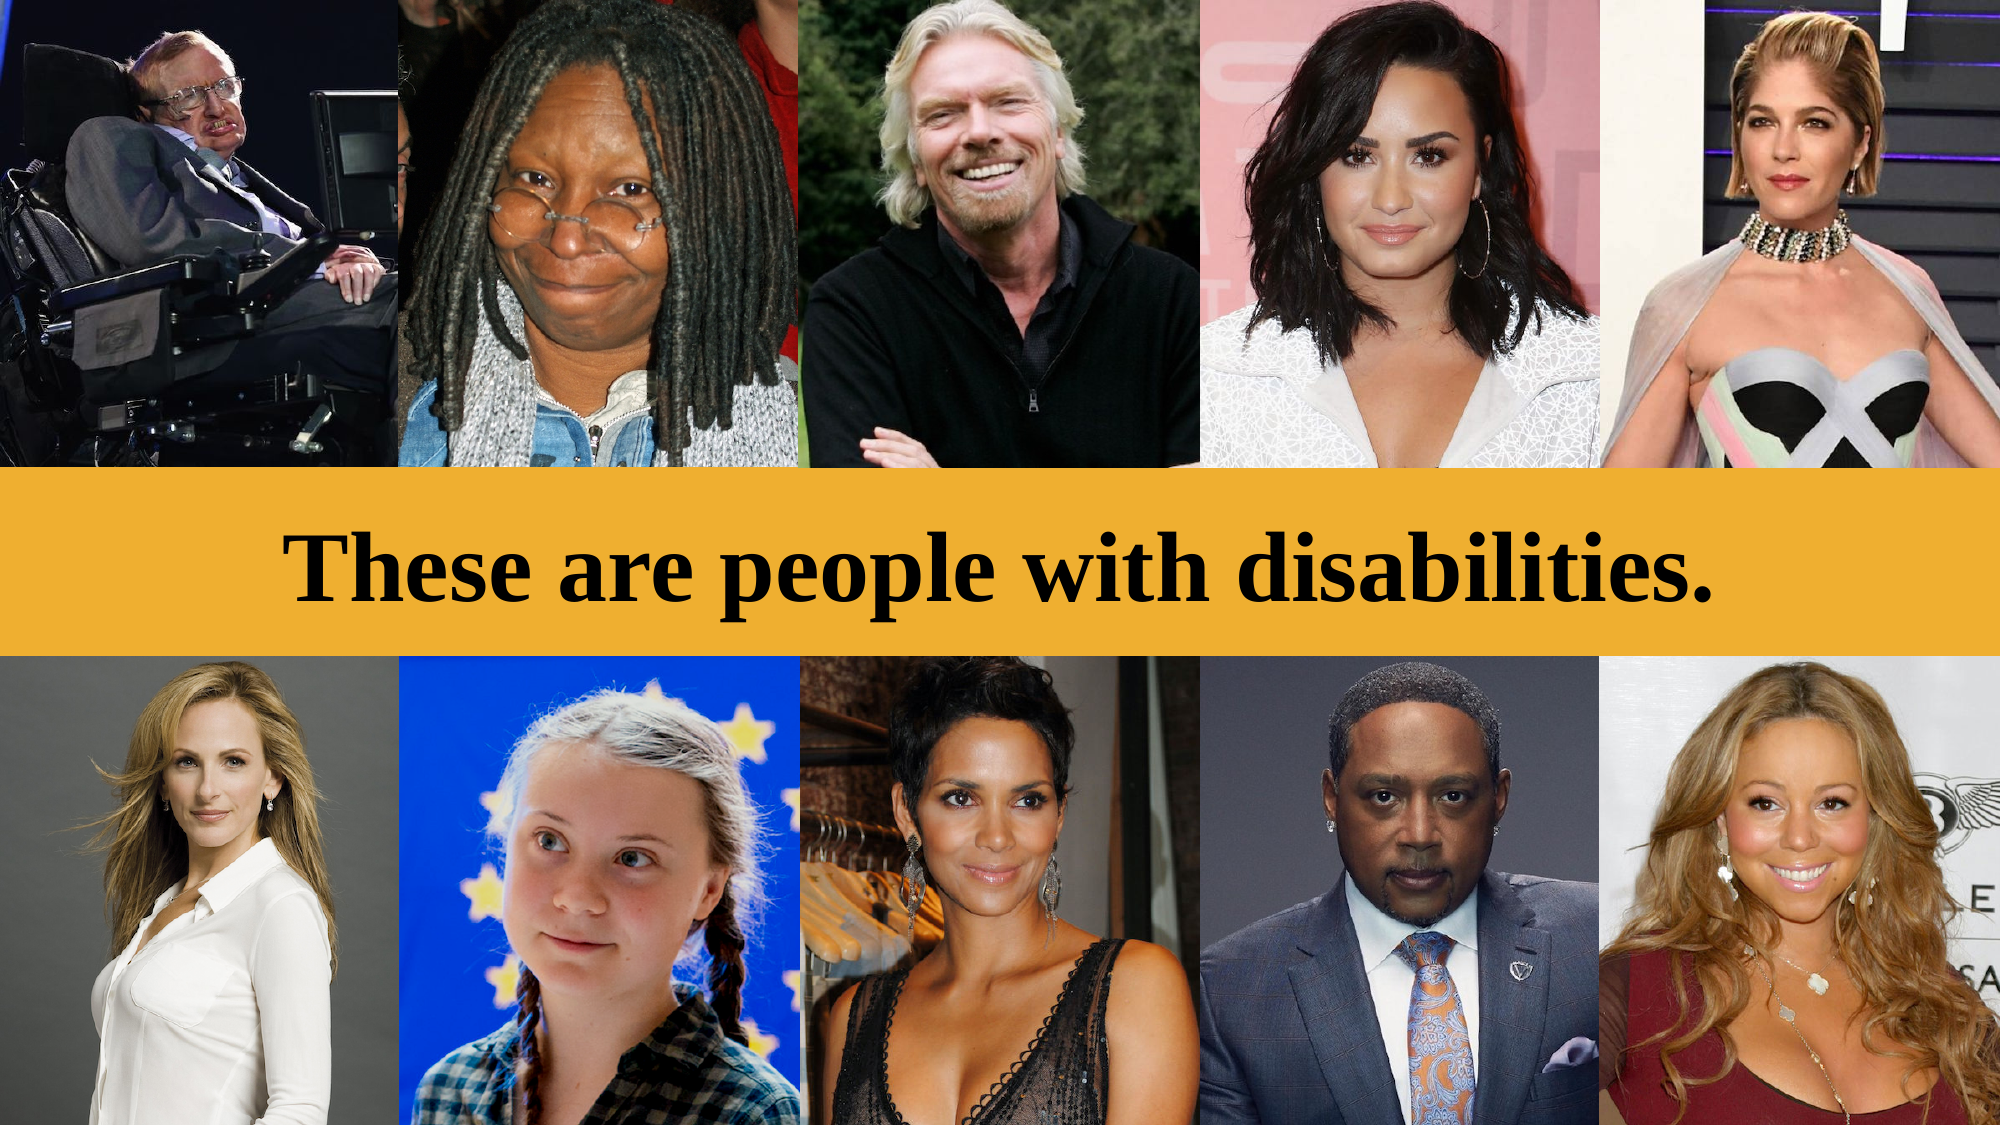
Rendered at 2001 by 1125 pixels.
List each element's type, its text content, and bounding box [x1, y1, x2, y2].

text_box These are people with disabilities. [164, 494, 1836, 630]
picture [0, 656, 2000, 1125]
picture [0, 0, 2000, 468]
